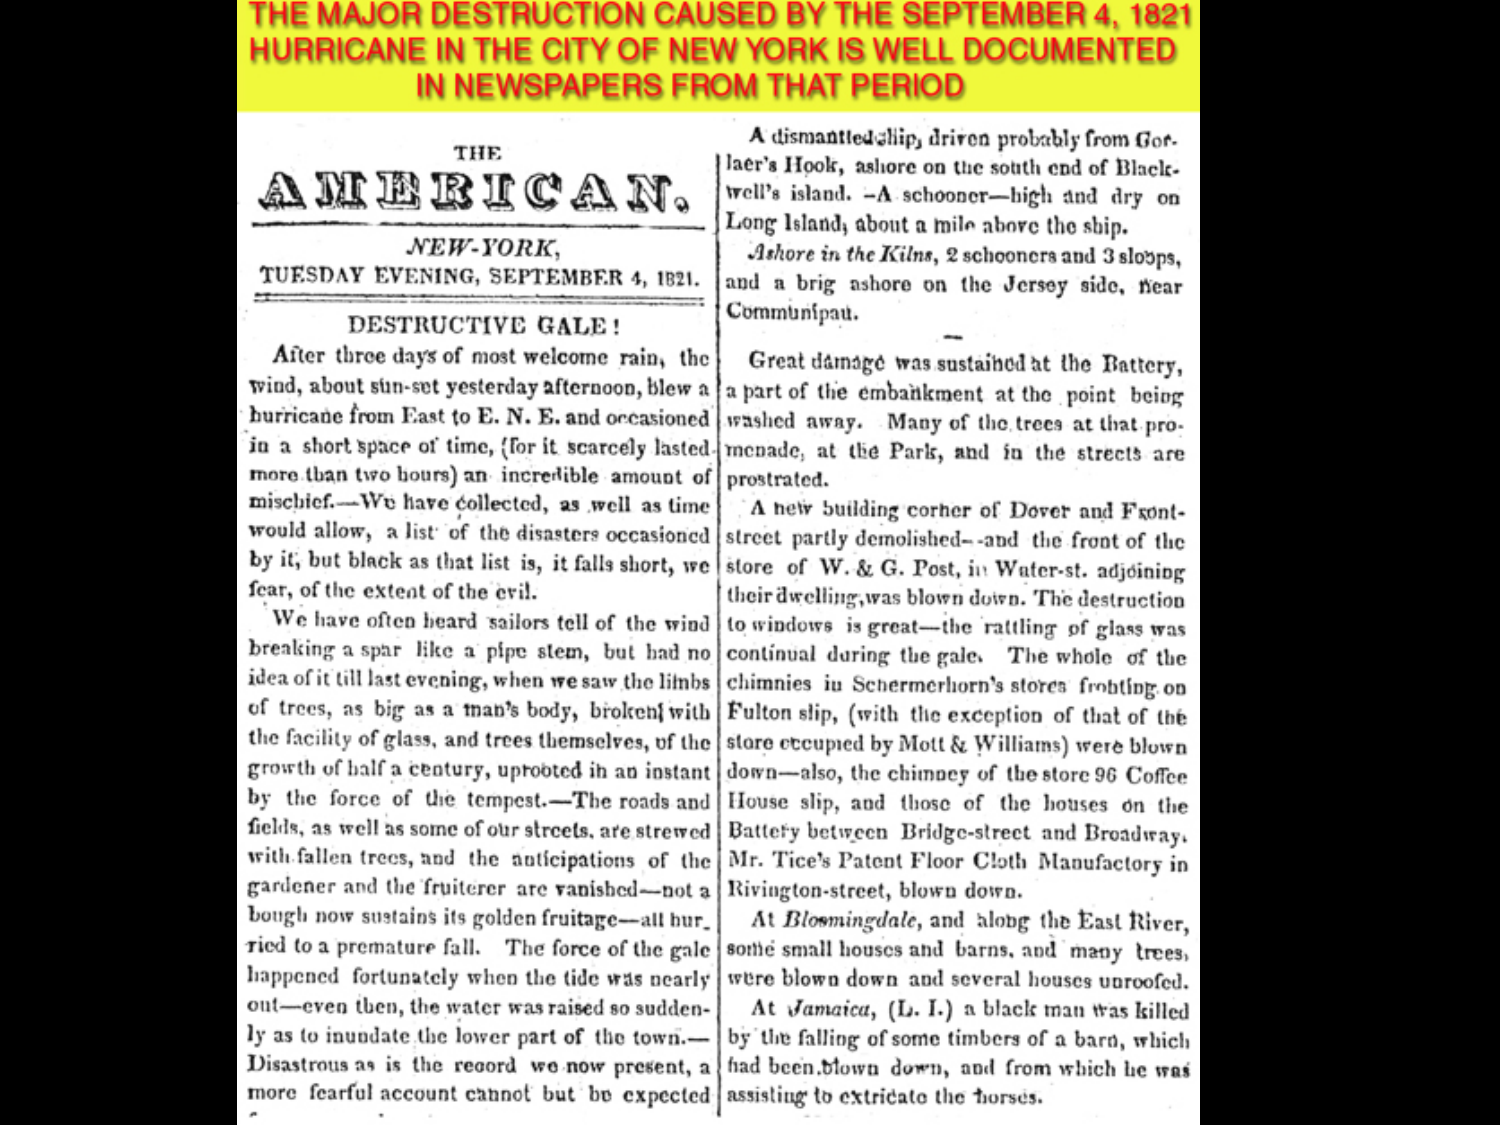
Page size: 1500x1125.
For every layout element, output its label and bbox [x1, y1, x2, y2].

list [237, 0, 1201, 1125]
